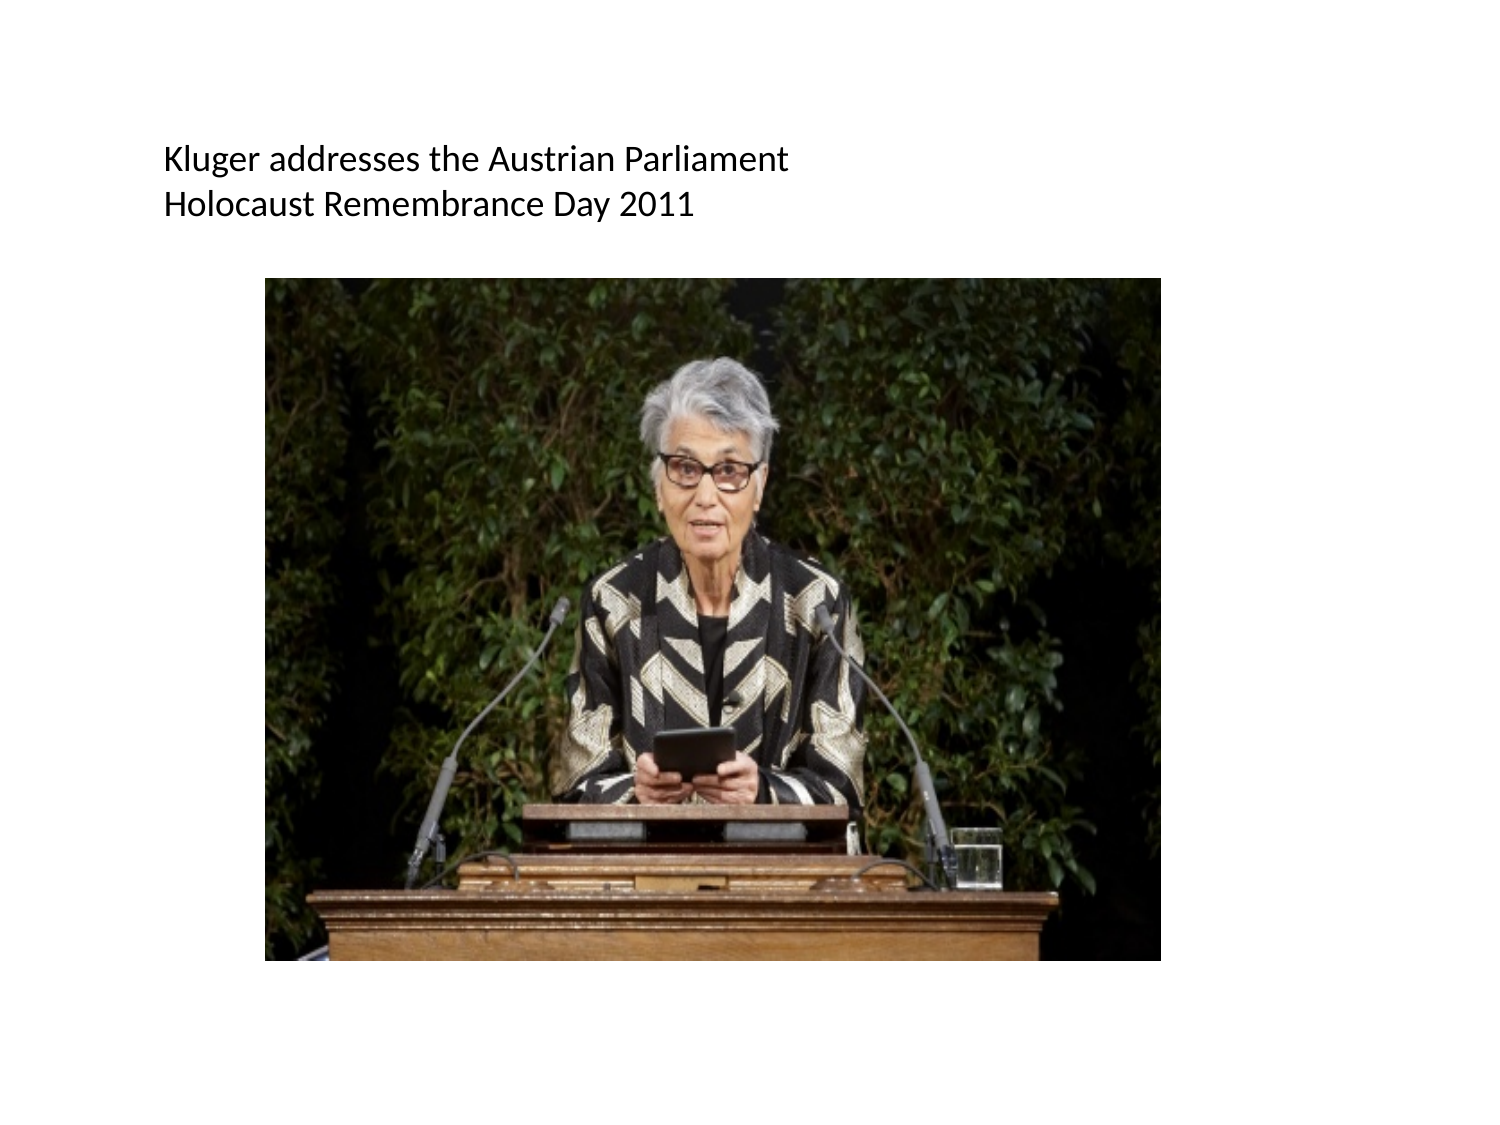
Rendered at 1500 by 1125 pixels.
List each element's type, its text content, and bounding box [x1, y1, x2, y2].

text_box Kluger addresses the Austrian Parliament Holocaust Remembrance Day 2011 [148, 126, 805, 277]
picture [264, 278, 1162, 961]
